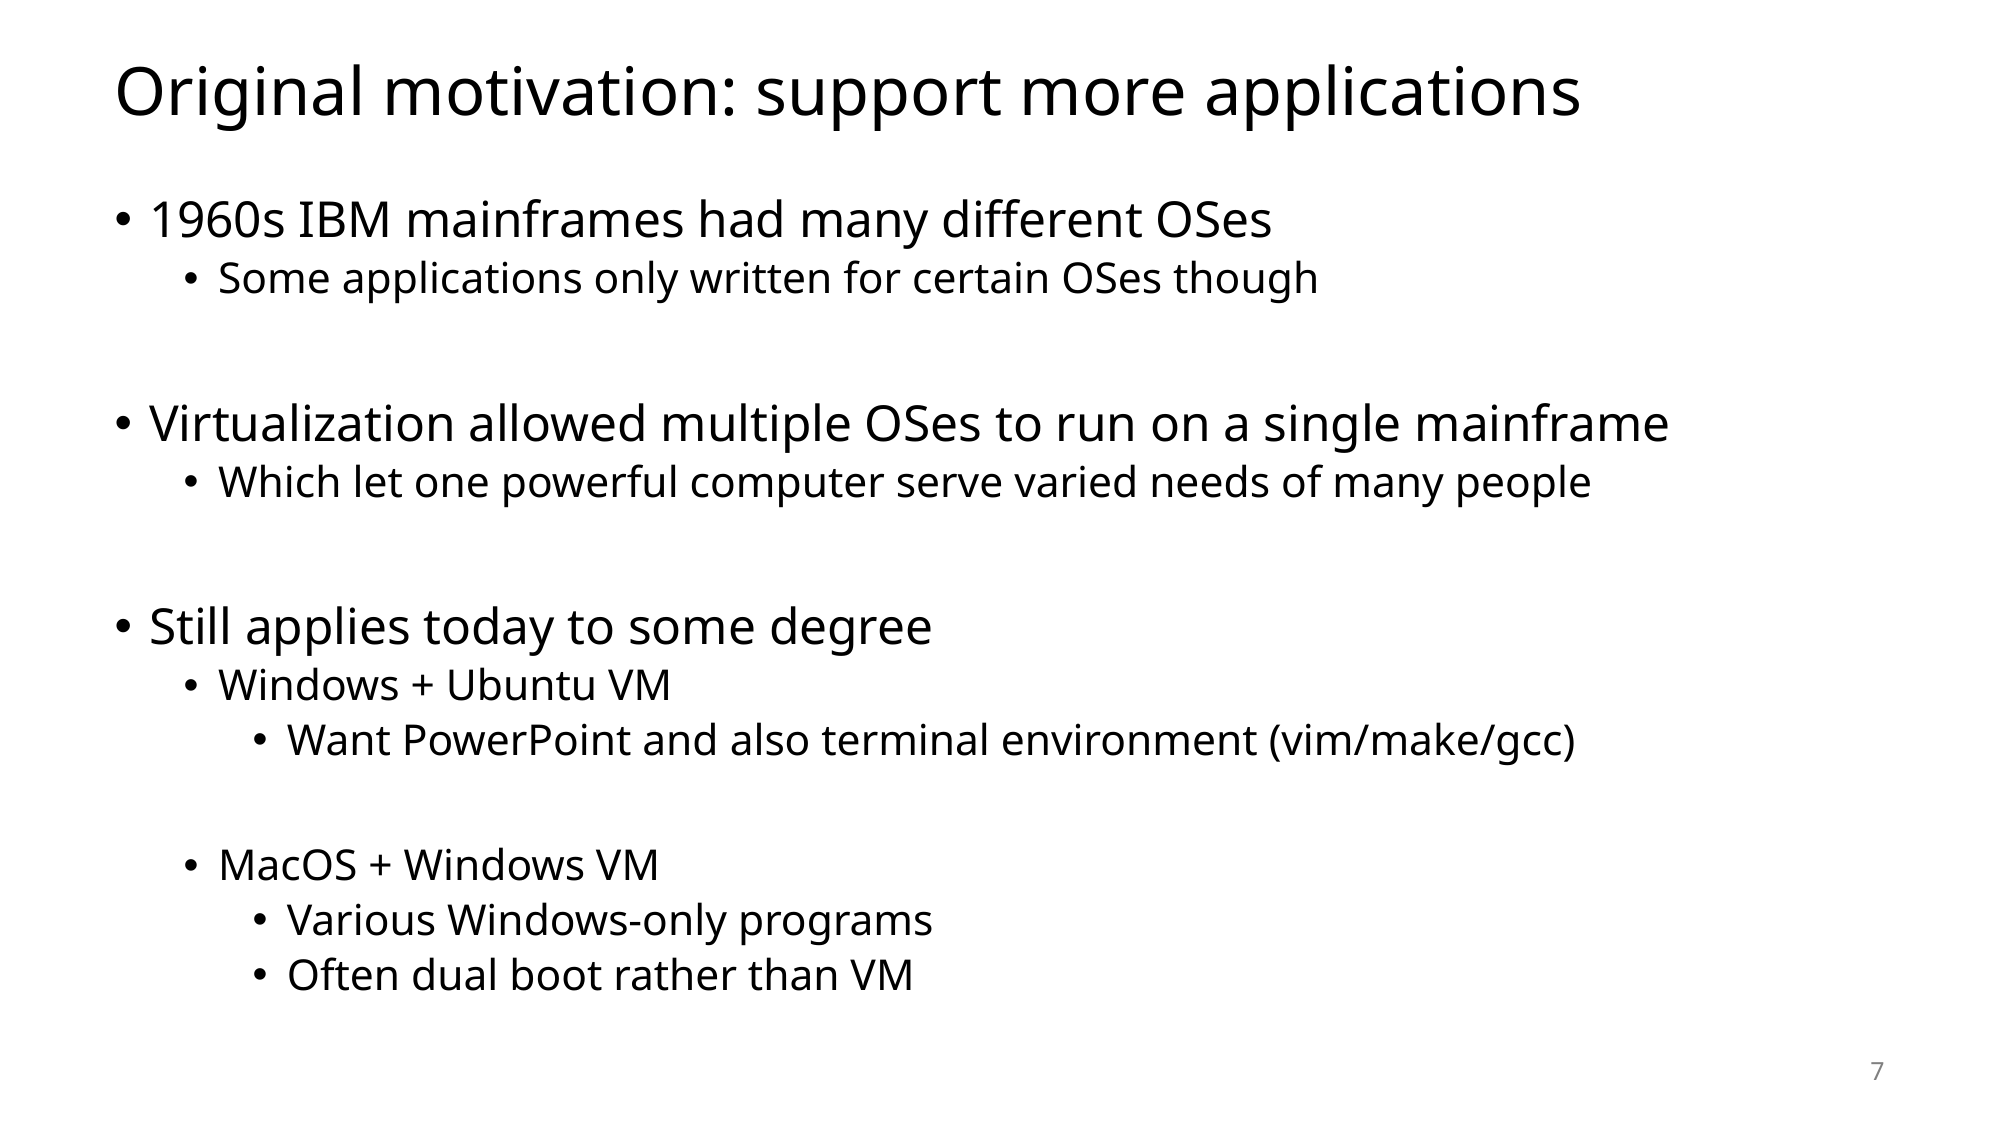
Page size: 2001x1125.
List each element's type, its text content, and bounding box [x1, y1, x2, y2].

list 1960s IBM mainframes had many different OSes Some applications only written for certain OSes though Virtualization allowed multiple OSes to run on a single mainframe Which let one powerful computer serve varied needs of many people Still applies today to some degree Windows + Ubuntu VM Want PowerPoint and also terminal environment (vim/make/gcc) MacOS + Windows VM Various Windows-only programs Often dual boot rather than VM [99, 187, 1900, 1013]
slide_number 7 [1749, 1042, 1900, 1103]
title Original motivation: support more applications [99, 37, 1900, 150]
